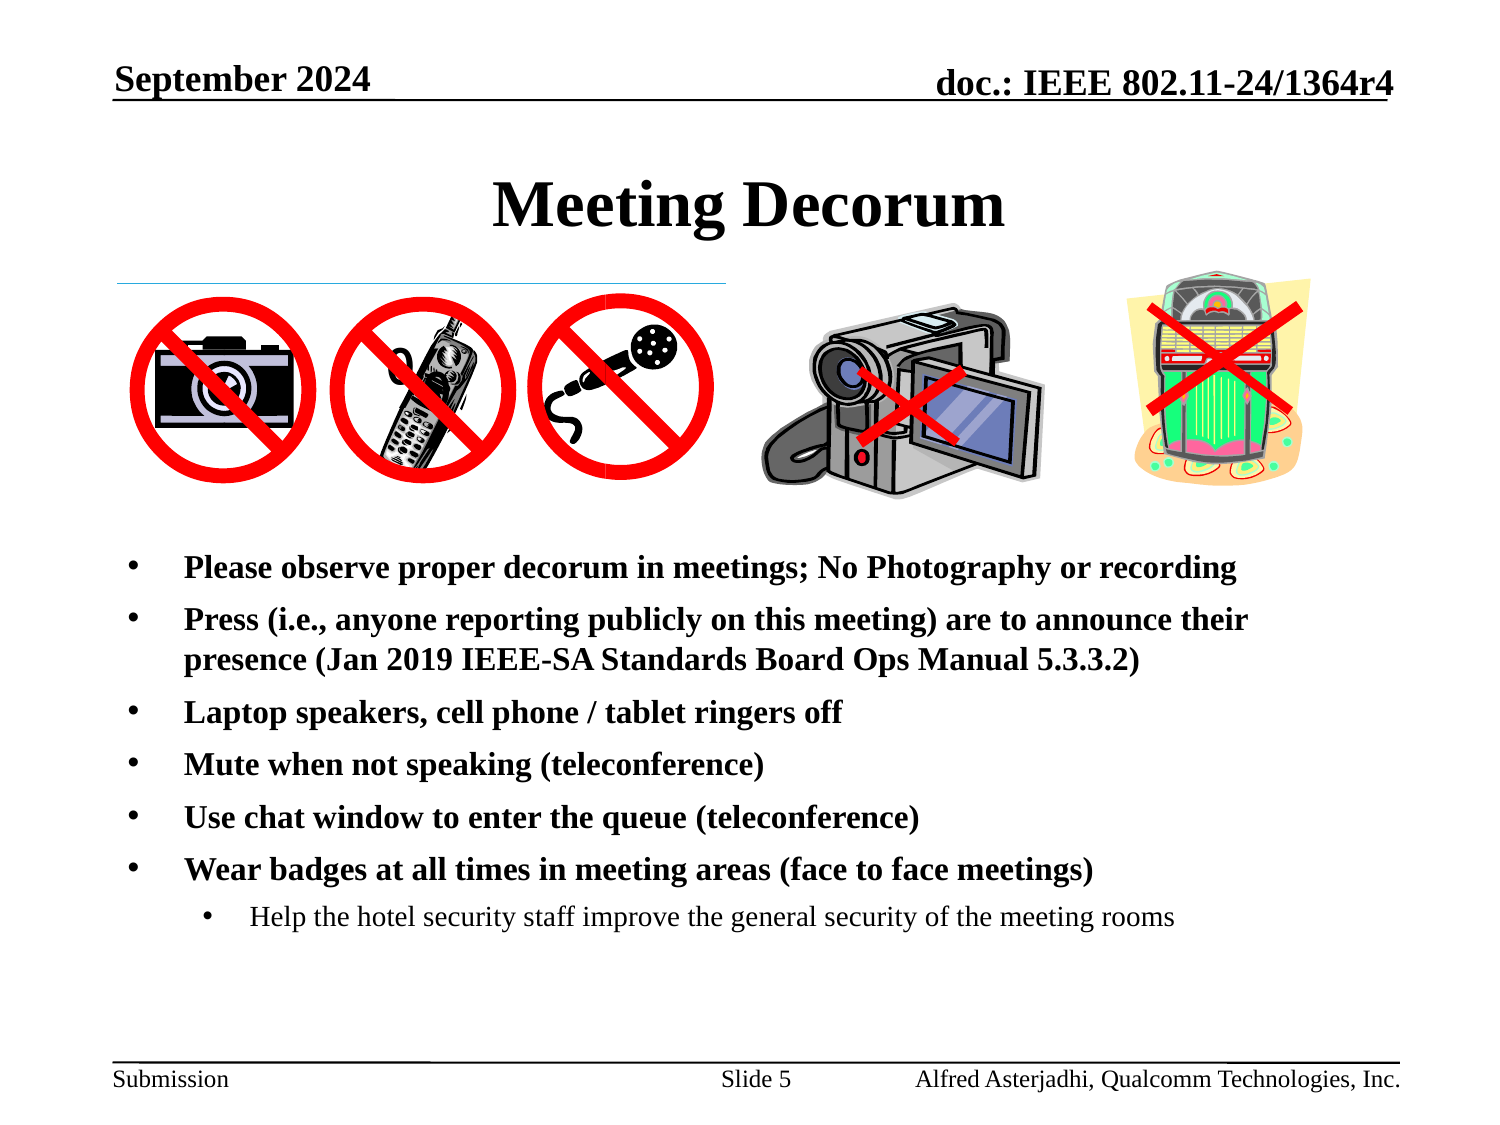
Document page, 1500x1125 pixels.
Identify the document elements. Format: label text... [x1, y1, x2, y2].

title Meeting Decorum [112, 112, 1388, 288]
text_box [117, 283, 727, 484]
footer Alfred Asterjadhi, Qualcomm Technologies, Inc. [878, 1061, 1402, 1093]
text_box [761, 302, 1046, 500]
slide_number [114, 54, 423, 100]
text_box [1126, 270, 1311, 487]
slide_number Slide 5 [712, 1061, 800, 1123]
list Please observe proper decorum in meetings; No Photography or recording Press (i.e., anyone reporting publicly on this meeting) are to announce their presence (Jan 2019 IEEE-SA Standards Board Ops Manual 5.3.3.2) Laptop speakers, cell phone / tablet ringers off Mute when not speaking (teleconference) Use chat window to enter the queue (teleconference) Wear badges at all times in meeting areas (face to face meetings) Help the hotel security staff improve the general security of the meeting rooms [112, 537, 1388, 1000]
